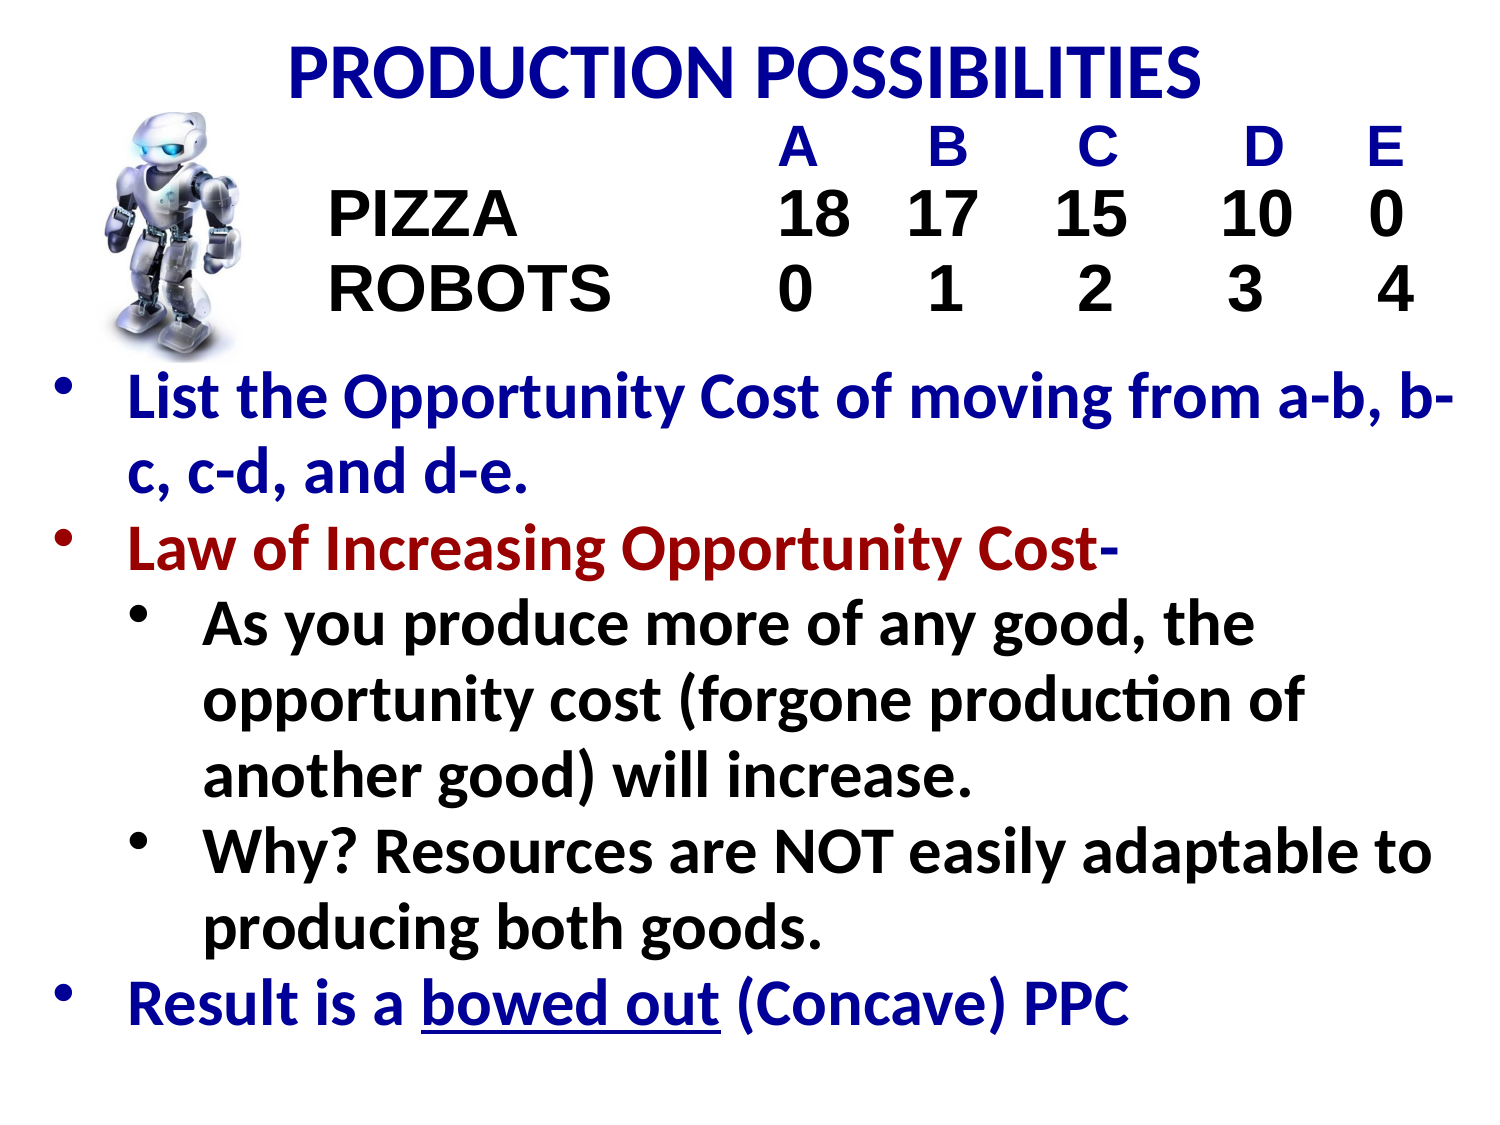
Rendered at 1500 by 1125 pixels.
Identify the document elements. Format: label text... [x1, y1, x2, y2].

text_box List the Opportunity Cost of moving from a-b, b-c, c-d, and d-e. Law of Increasing Opportunity Cost- As you produce more of any good, the opportunity cost (forgone production of another good) will increase. Why? Resources are NOT easily adaptable to producing both goods. Result is a bowed out (Concave) PPC [37, 349, 1500, 1049]
text_box A B C D E [312, 92, 1500, 187]
text_box PIZZA 18 17 15 10 0 [312, 187, 1500, 257]
text_box PRODUCTION POSSIBILITIES [24, 12, 1466, 123]
text_box ROBOTS 0 1 2 3 4 [312, 237, 1432, 332]
picture [83, 112, 256, 363]
